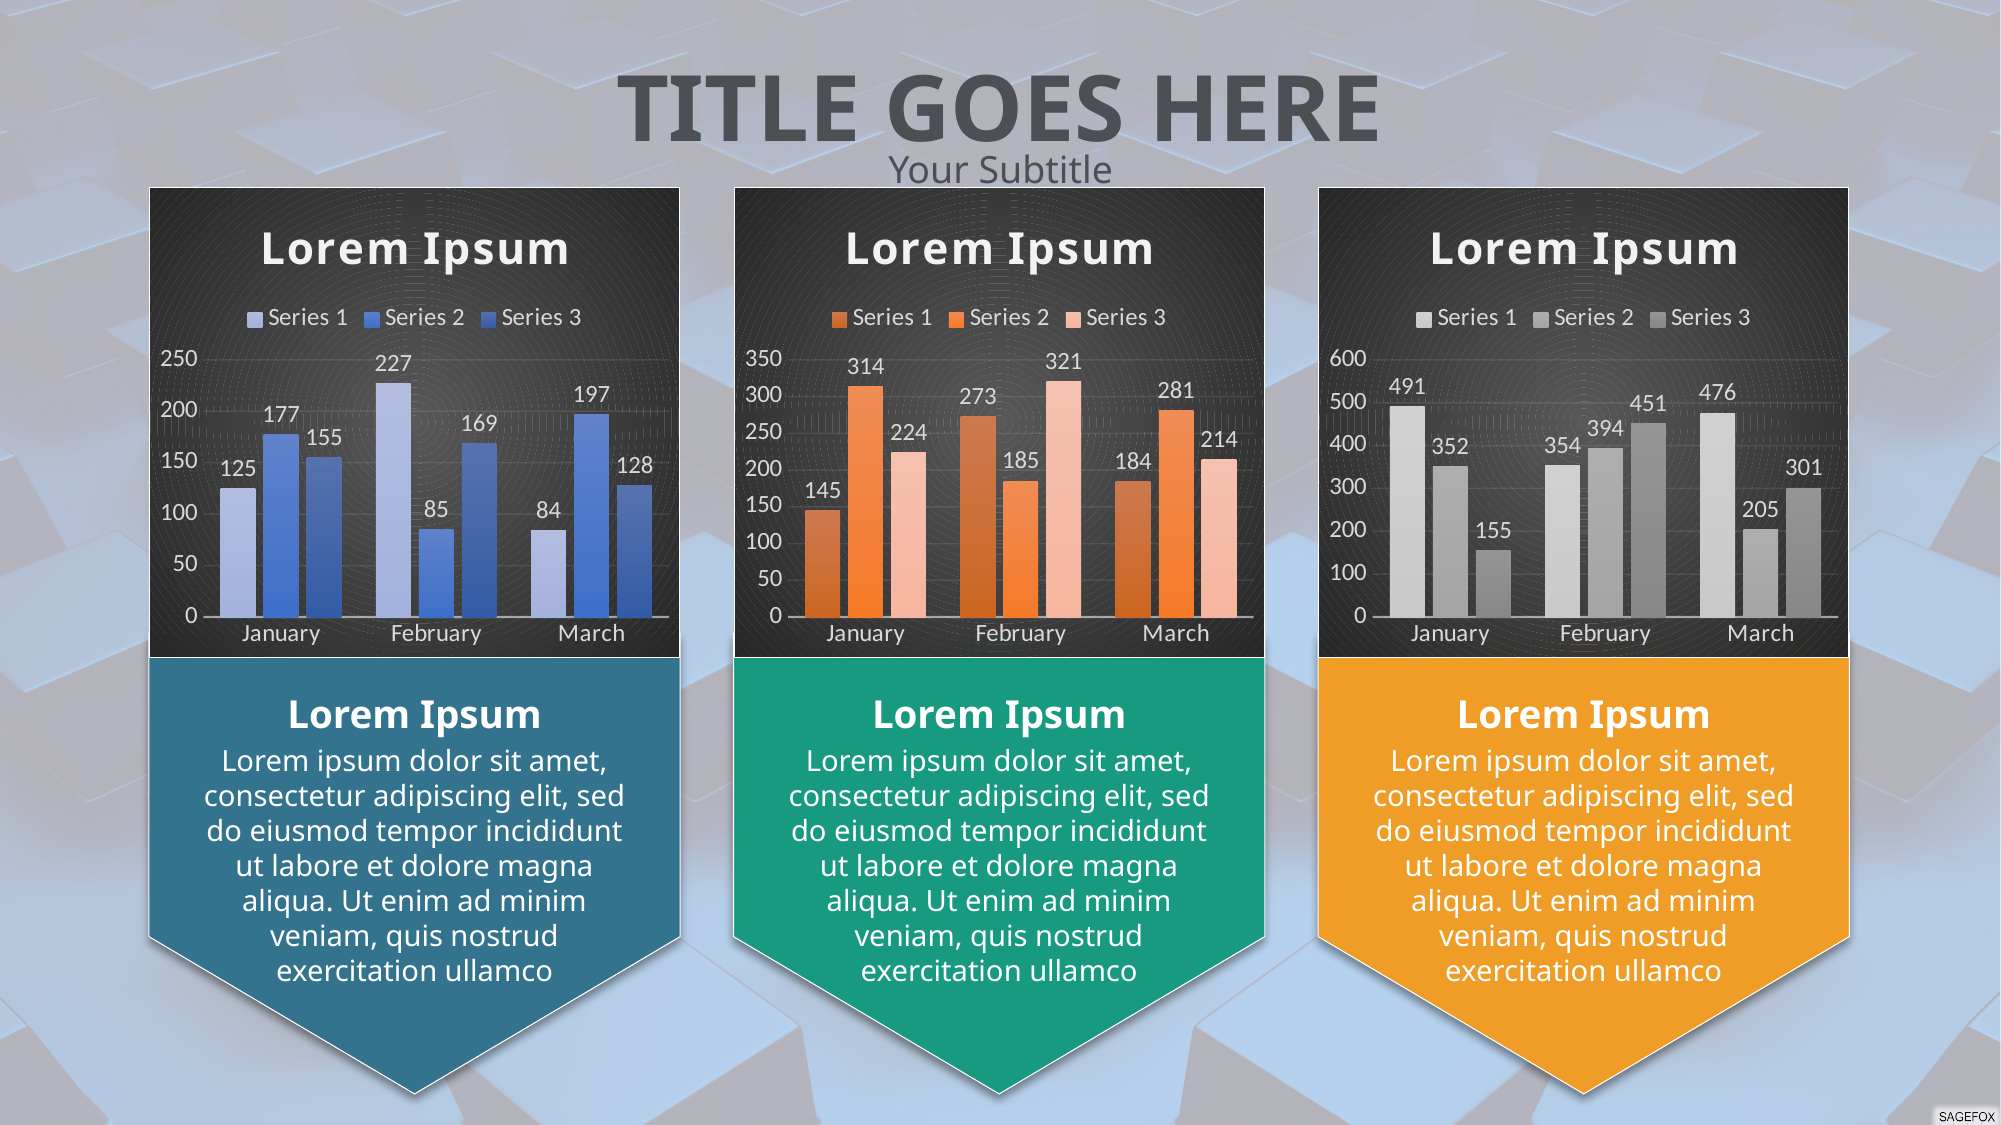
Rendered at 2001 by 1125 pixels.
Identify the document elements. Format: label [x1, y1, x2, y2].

chart [148, 186, 681, 658]
text_box [1318, 658, 1850, 1094]
chart [733, 199, 1265, 658]
text_box [548, 42, 1452, 199]
picture [1936, 1111, 1997, 1125]
text_box [148, 658, 681, 1094]
text_box [733, 658, 1265, 1094]
chart [1318, 186, 1850, 658]
